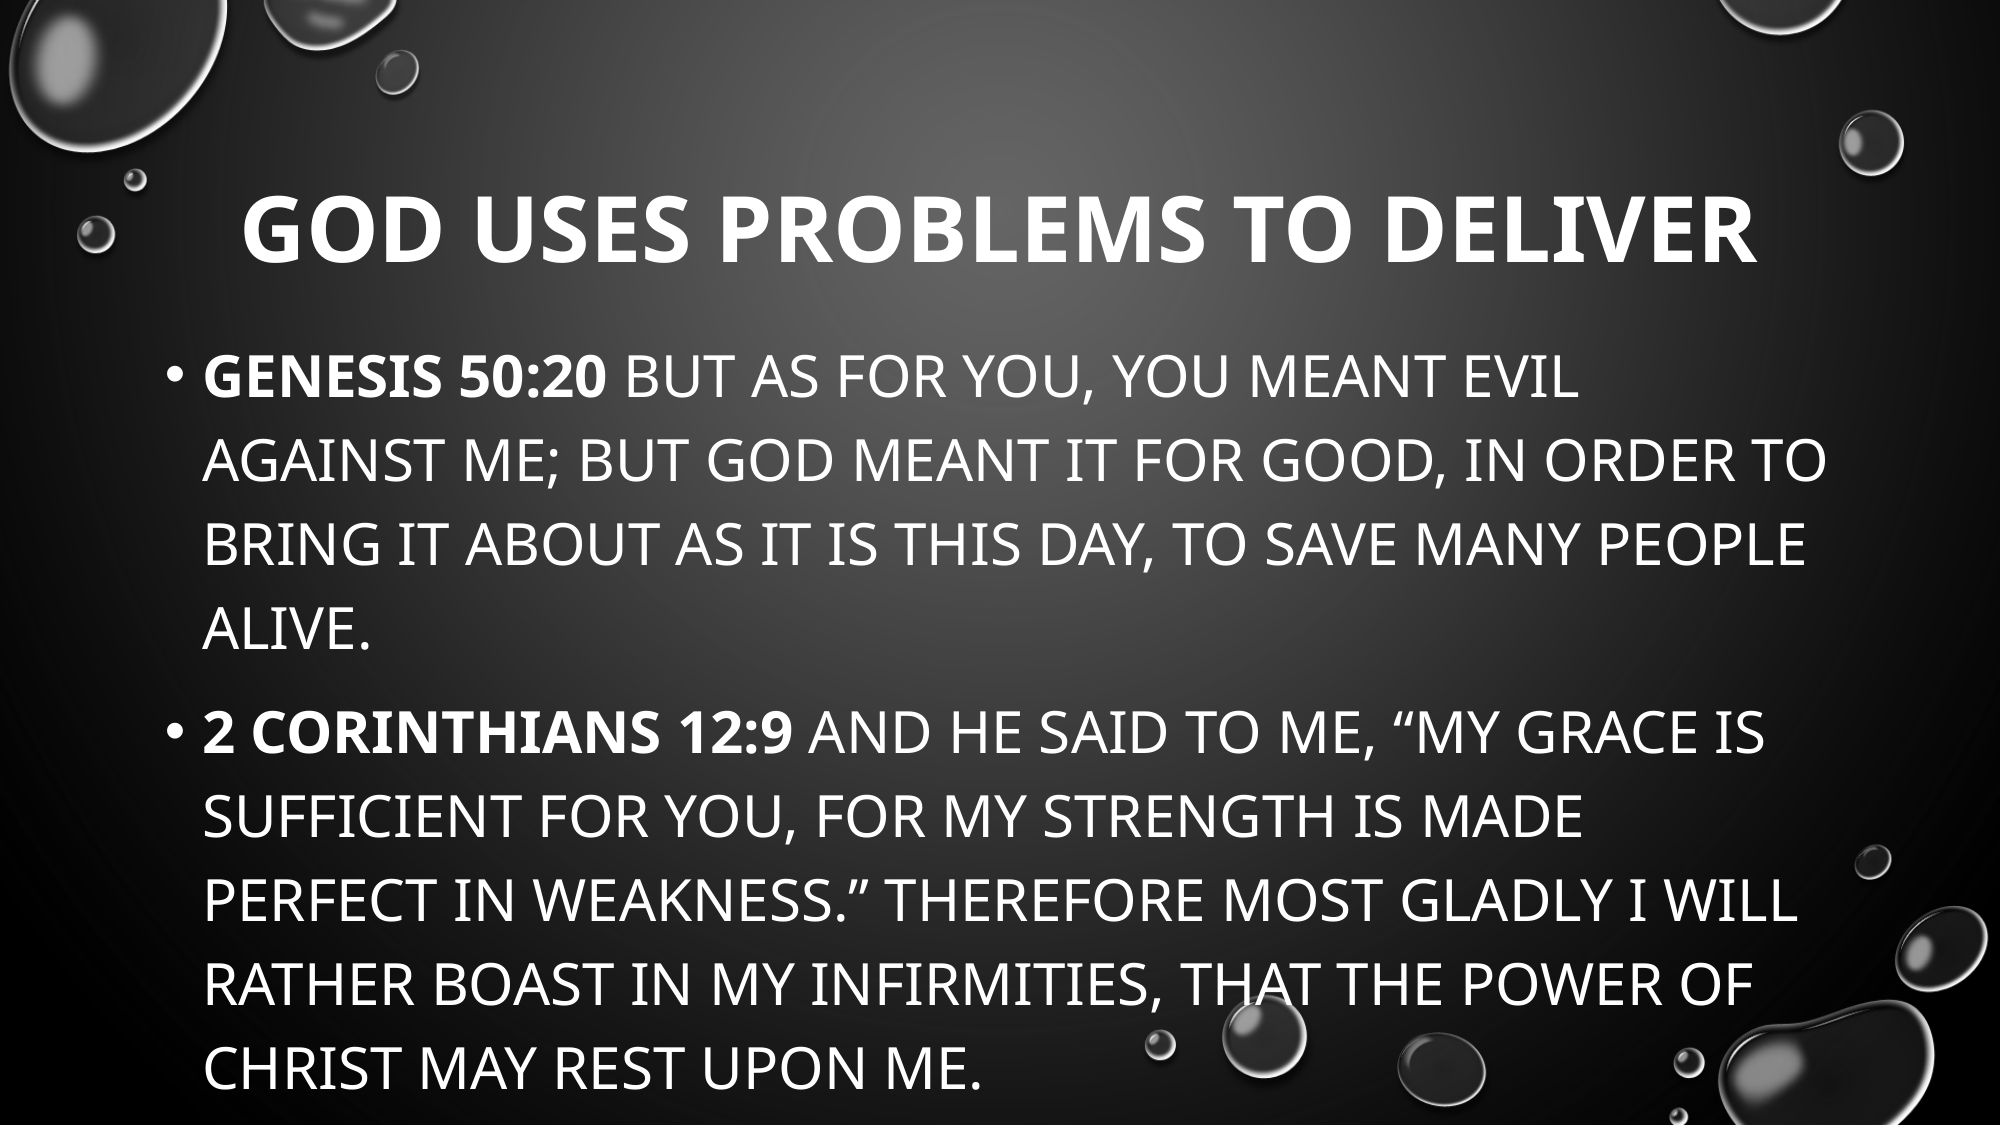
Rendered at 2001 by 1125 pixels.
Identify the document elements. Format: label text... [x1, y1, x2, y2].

picture [0, 0, 2000, 1125]
list Genesis 50:20 But as for you, you meant evil against me; but God meant it for good, in order to bring it about as it is this day, to save many people alive. 2 Corinthians 12:9 And He said to me, “My grace is sufficient for you, for My strength is made perfect in weakness.” Therefore most gladly I will rather boast in my infirmities, that the power of Christ may rest upon me. [149, 317, 1850, 1005]
title God uses problems to deliver [149, 101, 1851, 364]
